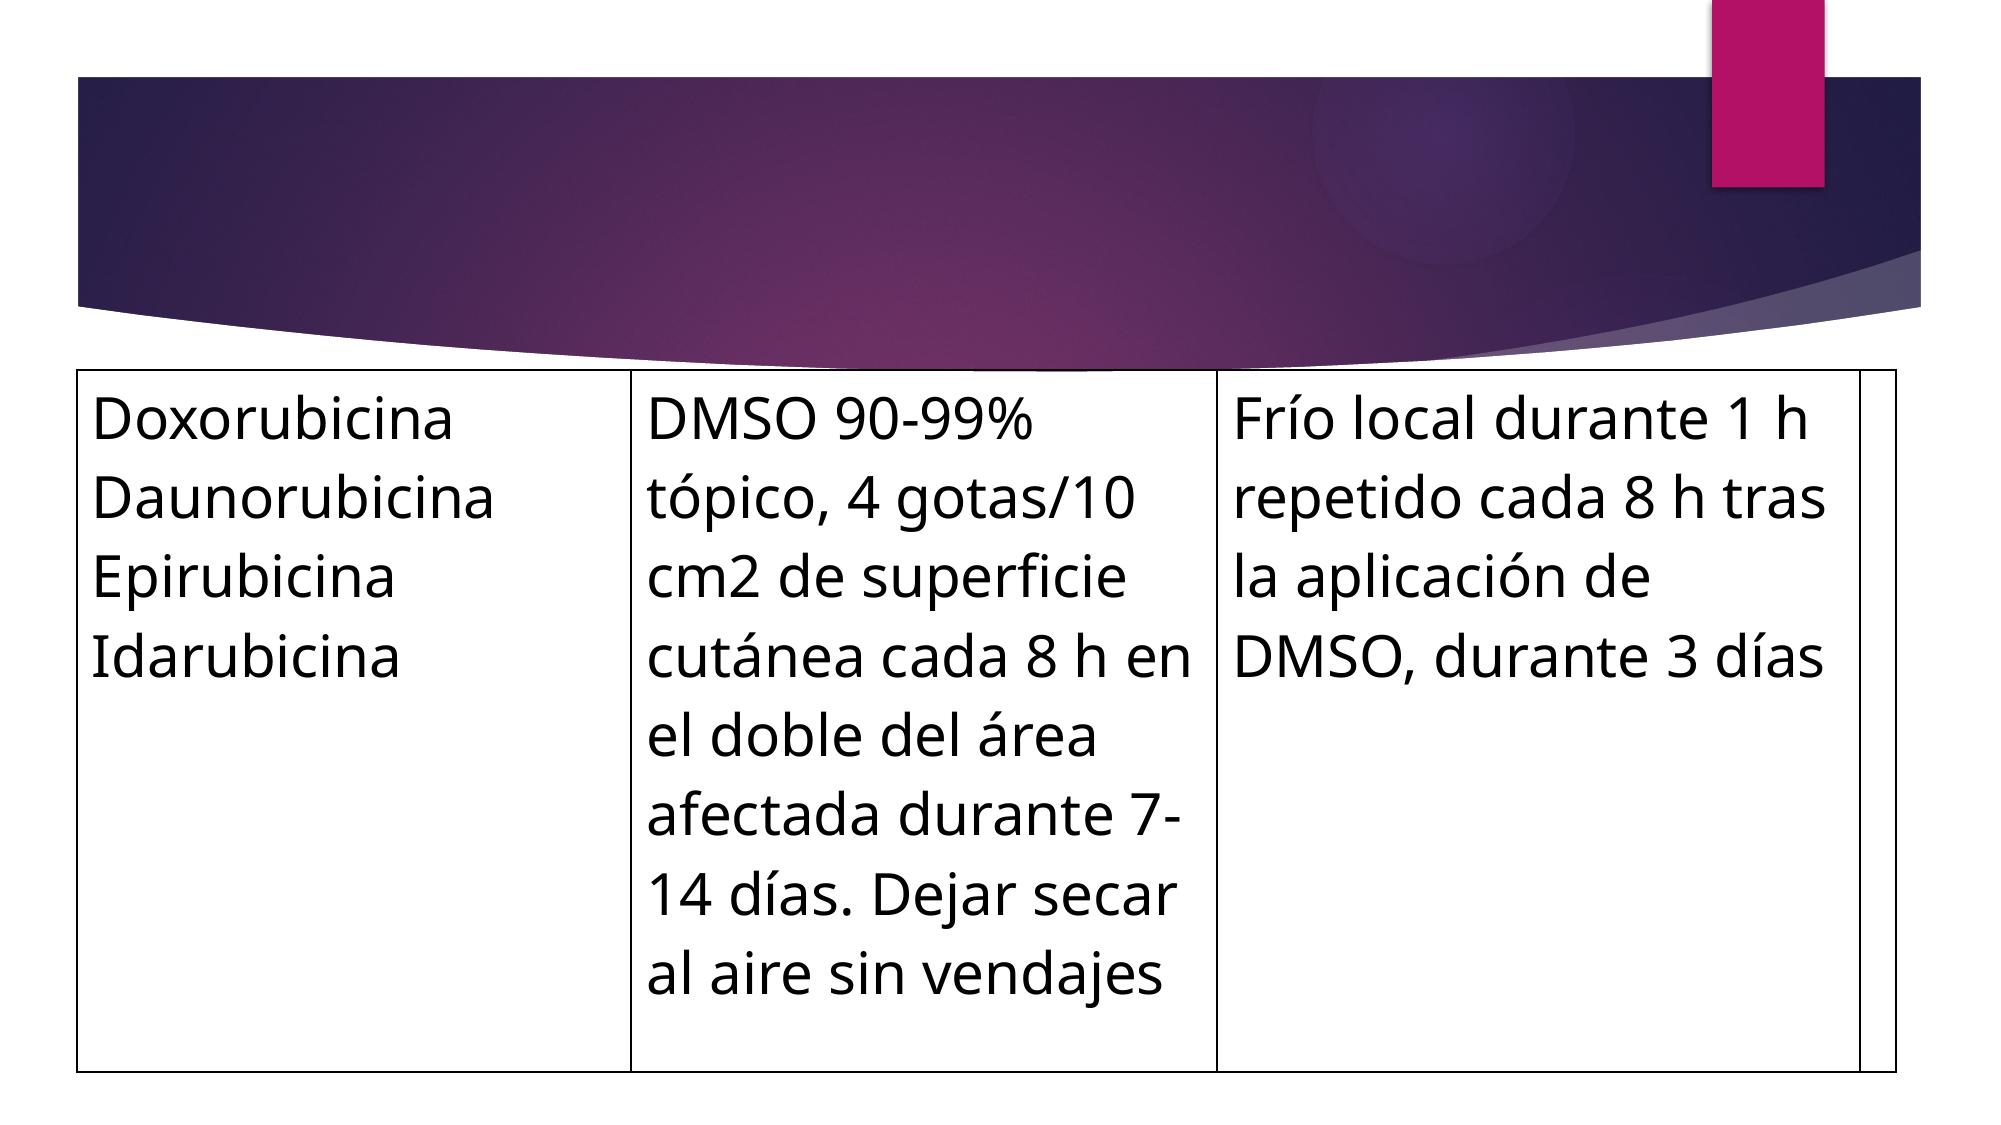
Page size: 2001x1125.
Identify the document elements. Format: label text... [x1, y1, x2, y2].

table_header Frío local durante 1 h repetido cada 8 h tras la aplicación de DMSO, durante 3 días [1218, 371, 1859, 1071]
table_header [1861, 371, 1895, 1071]
table_header DMSO 90-99% tópico, 4 gotas/10 cm2 de superficie cutánea cada 8 h en el doble del área afectada durante 7-14 días. Dejar secar al aire sin vendajes [632, 371, 1216, 1071]
table_header Doxorubicina Daunorubicina Epirubicina Idarubicina [78, 371, 630, 1071]
